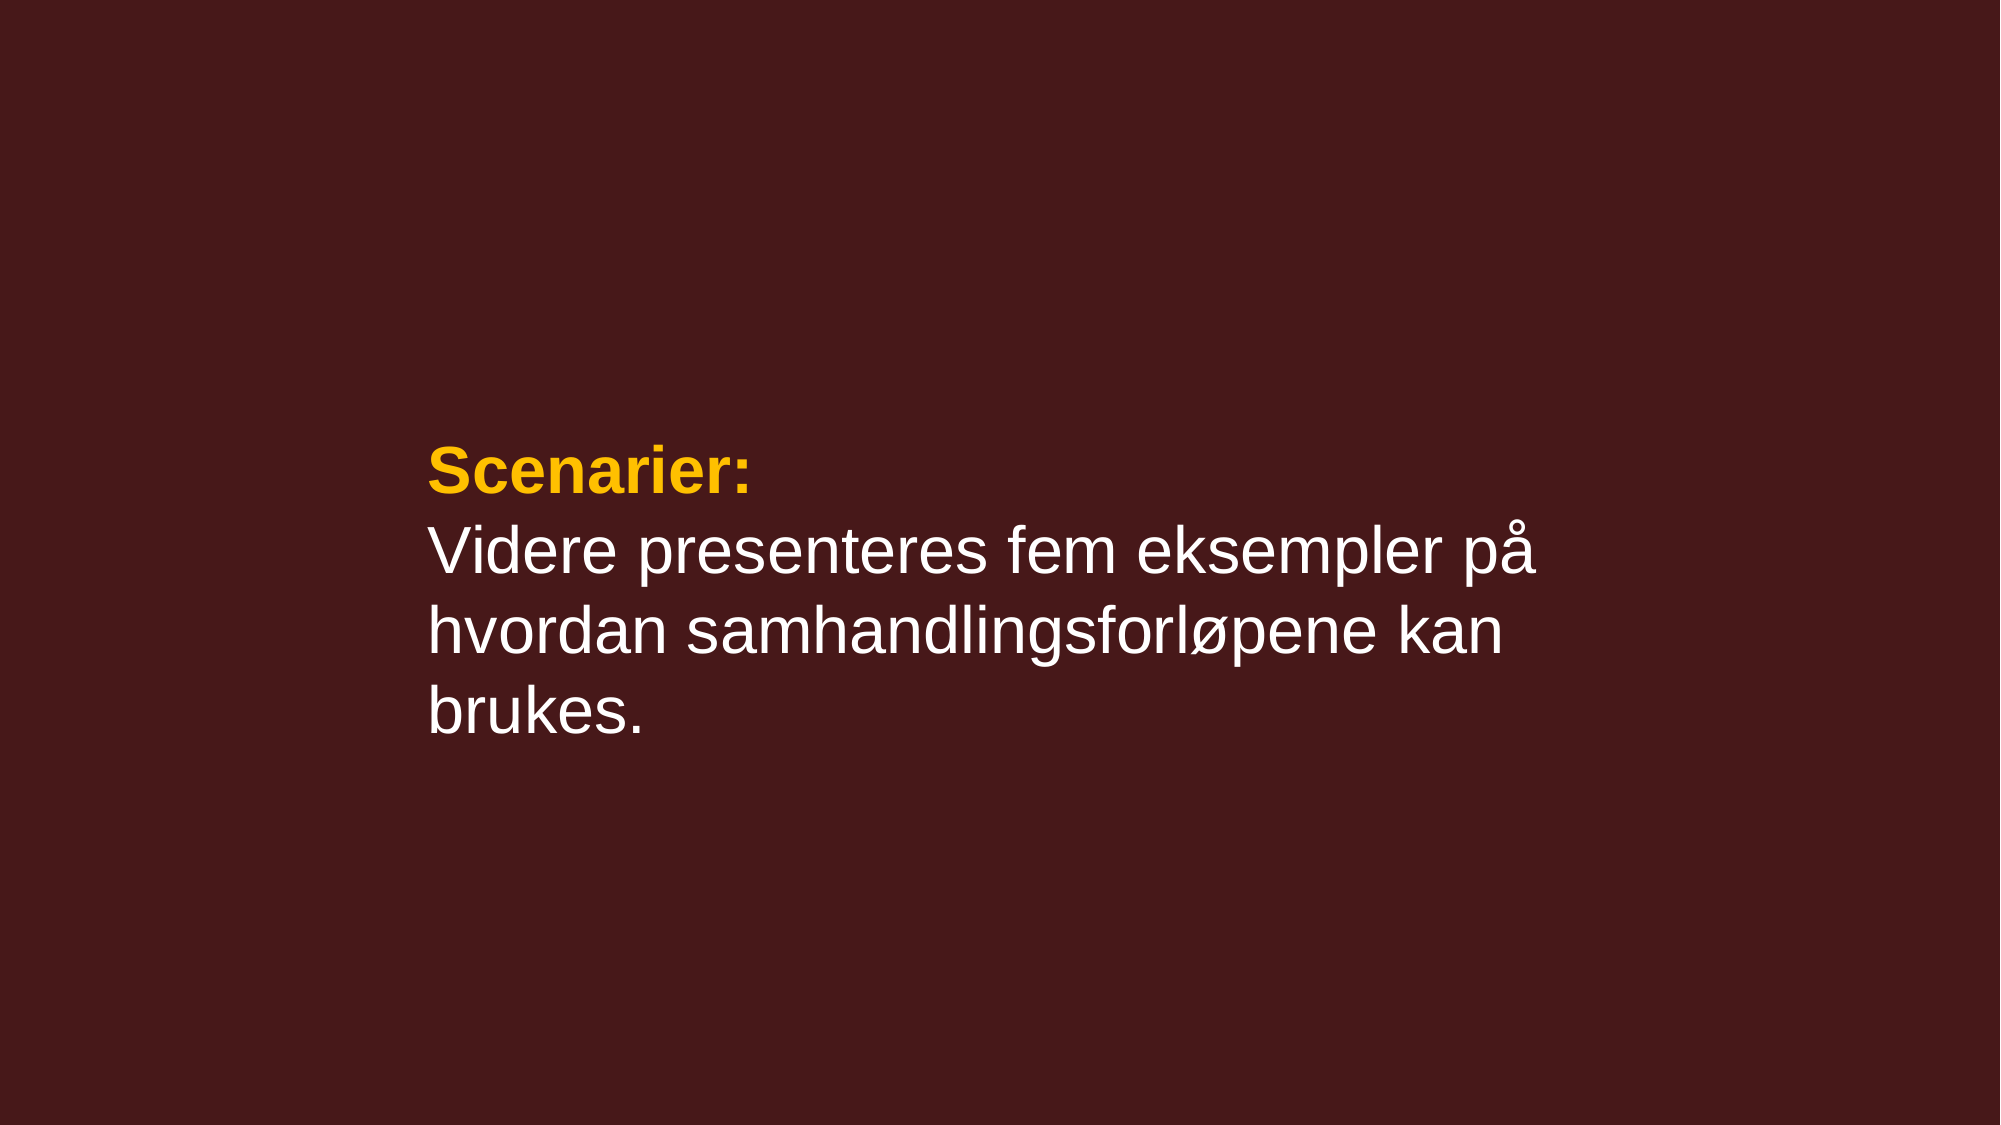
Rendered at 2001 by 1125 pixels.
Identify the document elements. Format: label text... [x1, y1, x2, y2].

text_box Scenarier: Videre presenteres fem eksempler på hvordan samhandlingsforløpene kan brukes. [412, 419, 1639, 754]
